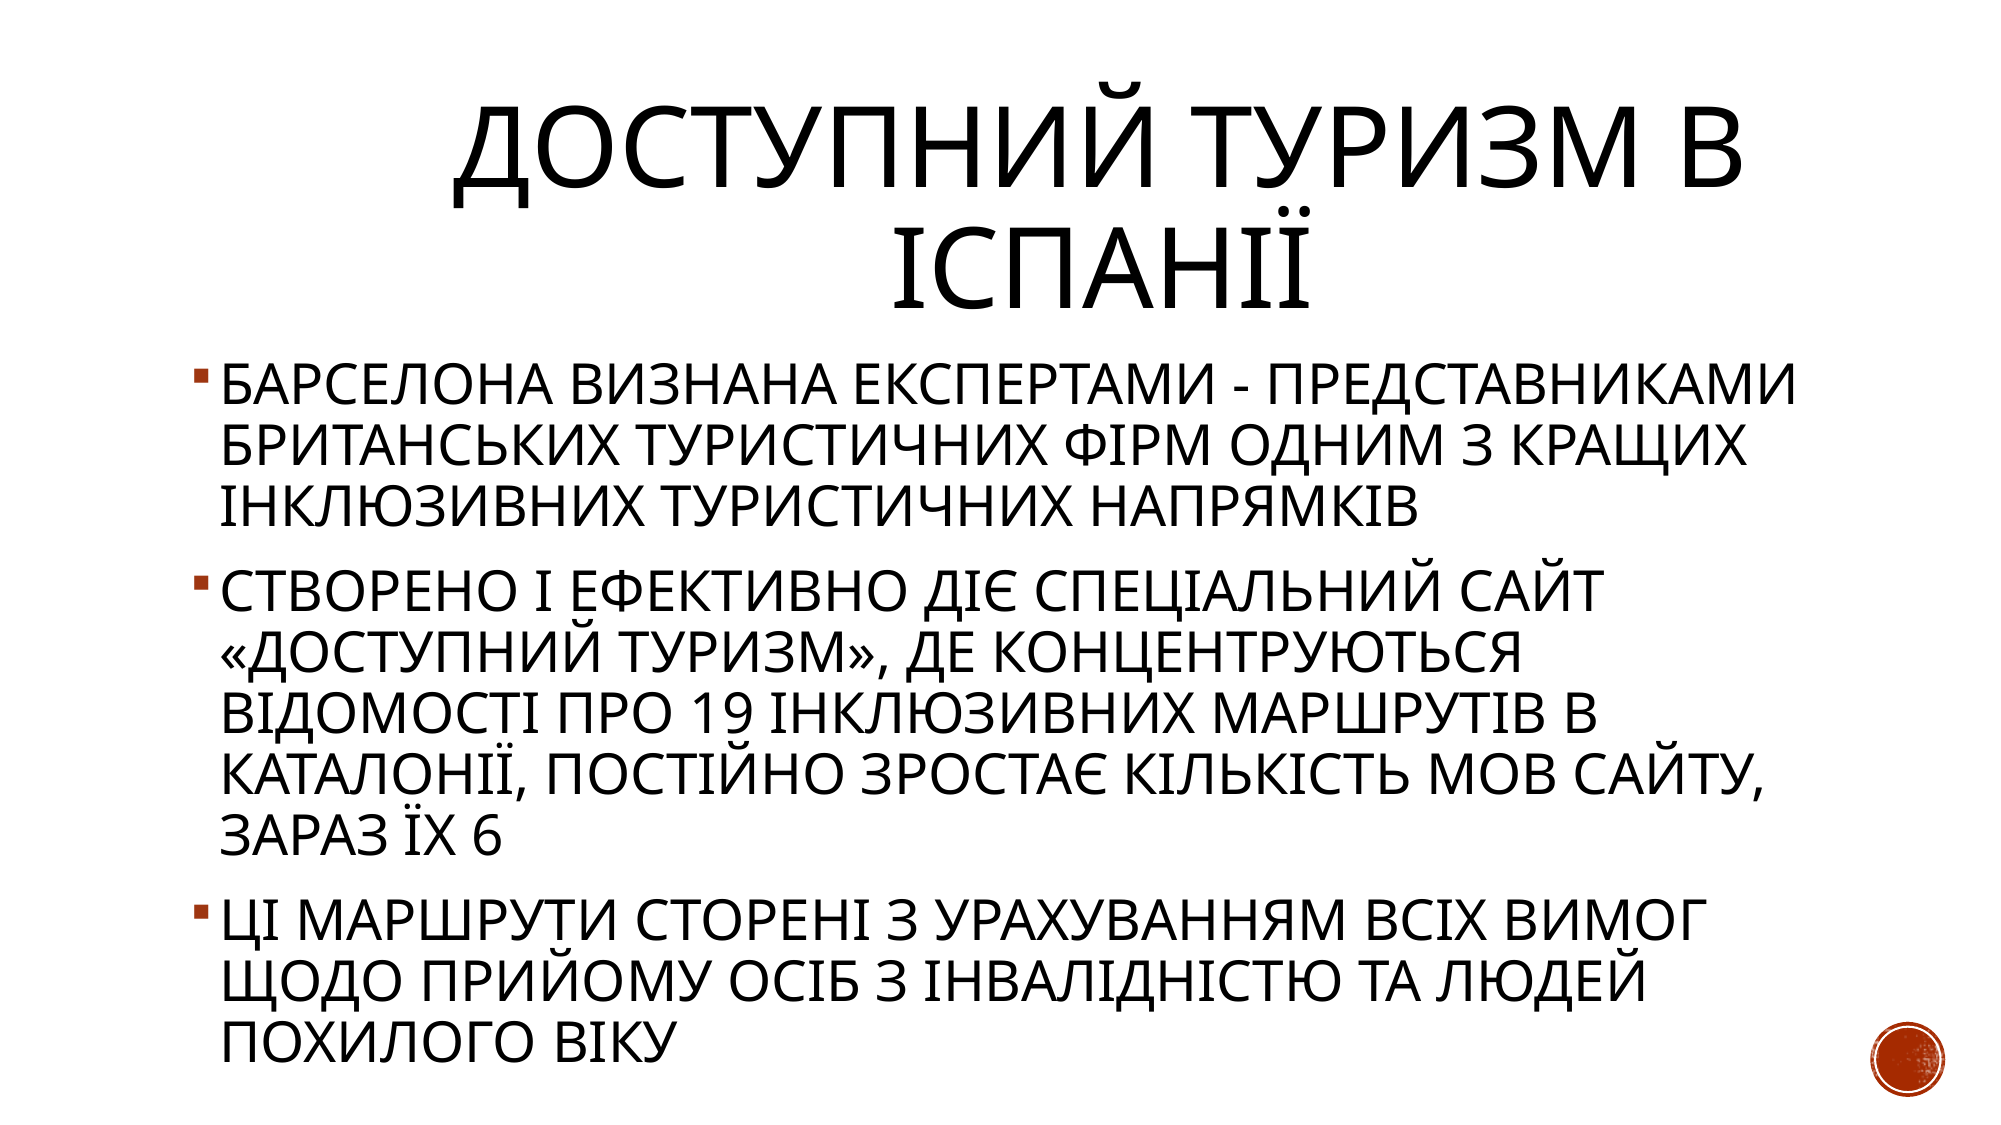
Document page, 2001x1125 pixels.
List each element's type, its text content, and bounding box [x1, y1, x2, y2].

list БАРСЕЛОНА ВИЗНАНА ЕКСПЕРТАМИ - ПРЕДСТАВНИКАМИ БРИТАНСЬКИХ ТУРИСТИЧНИХ ФІРМ ОДНИМ З КРАЩИХ ІНКЛЮЗИВНИХ ТУРИСТИЧНИХ НАПРЯМКІВ СТВОРЕНО І ЕФЕКТИВНО ДІЄ СПЕЦІАЛЬНИЙ САЙТ «ДОСТУПНИЙ ТУРИЗМ», ДЕ КОНЦЕНТРУЮТЬСЯ ВІДОМОСТІ ПРО 19 ІНКЛЮЗИВНИХ МАРШРУТІВ В КАТАЛОНІЇ, ПОСТІЙНО ЗРОСТАЄ КІЛЬКІСТЬ МОВ САЙТУ, ЗАРАЗ ЇХ 6 ЦІ МАРШРУТИ СТОРЕНІ З УРАХУВАННЯМ ВСІХ ВИМОГ ЩОДО ПРИЙОМУ ОСІБ З ІНВАЛІДНІСТЮ ТА ЛЮДЕЙ ПОХИЛОГО ВІКУ [175, 348, 1826, 1125]
title ДОСТУПНИЙ ТУРИЗМ В ІСПАНІЇ [175, 79, 1826, 344]
